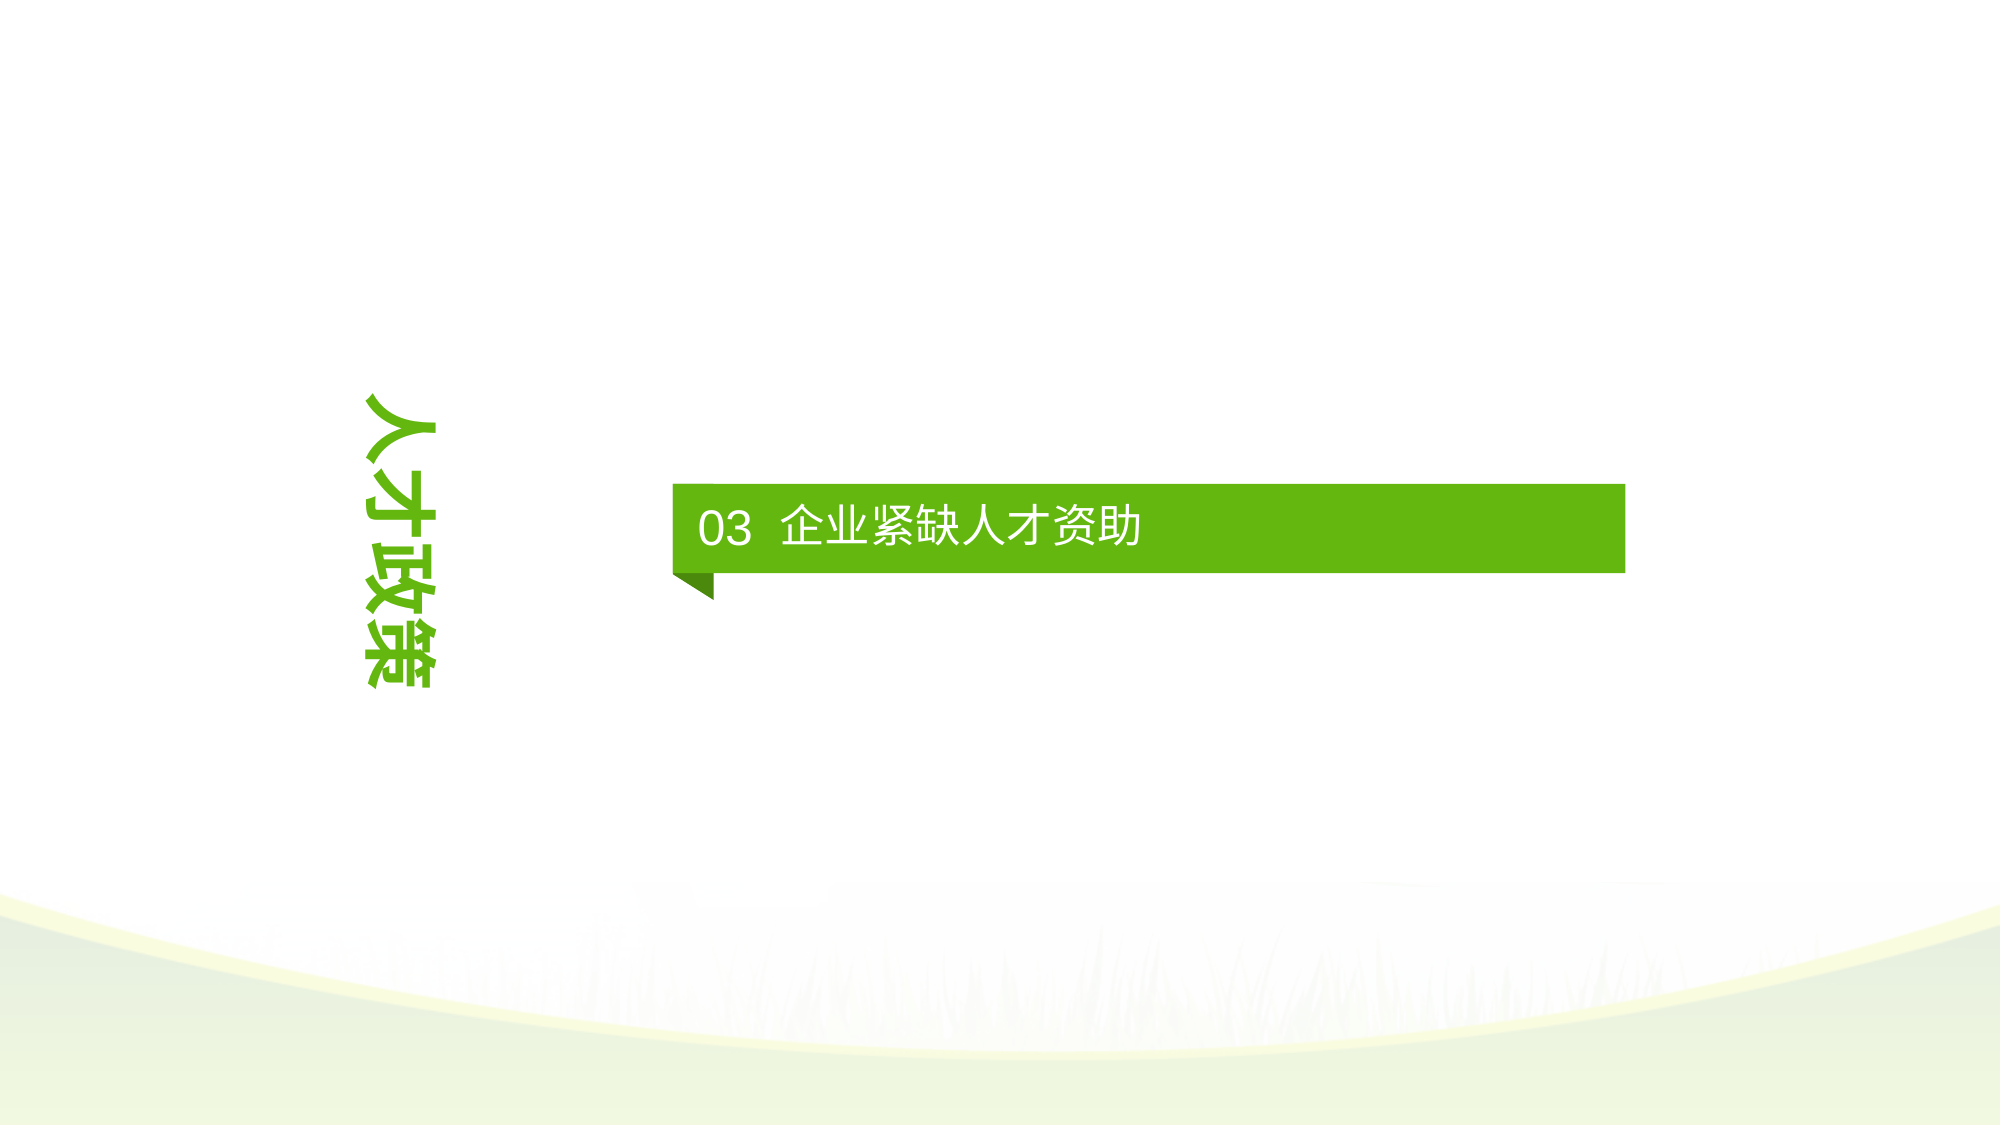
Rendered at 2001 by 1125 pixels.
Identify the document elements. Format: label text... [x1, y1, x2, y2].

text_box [672, 483, 1626, 601]
text_box 人才政策 [333, 376, 482, 708]
